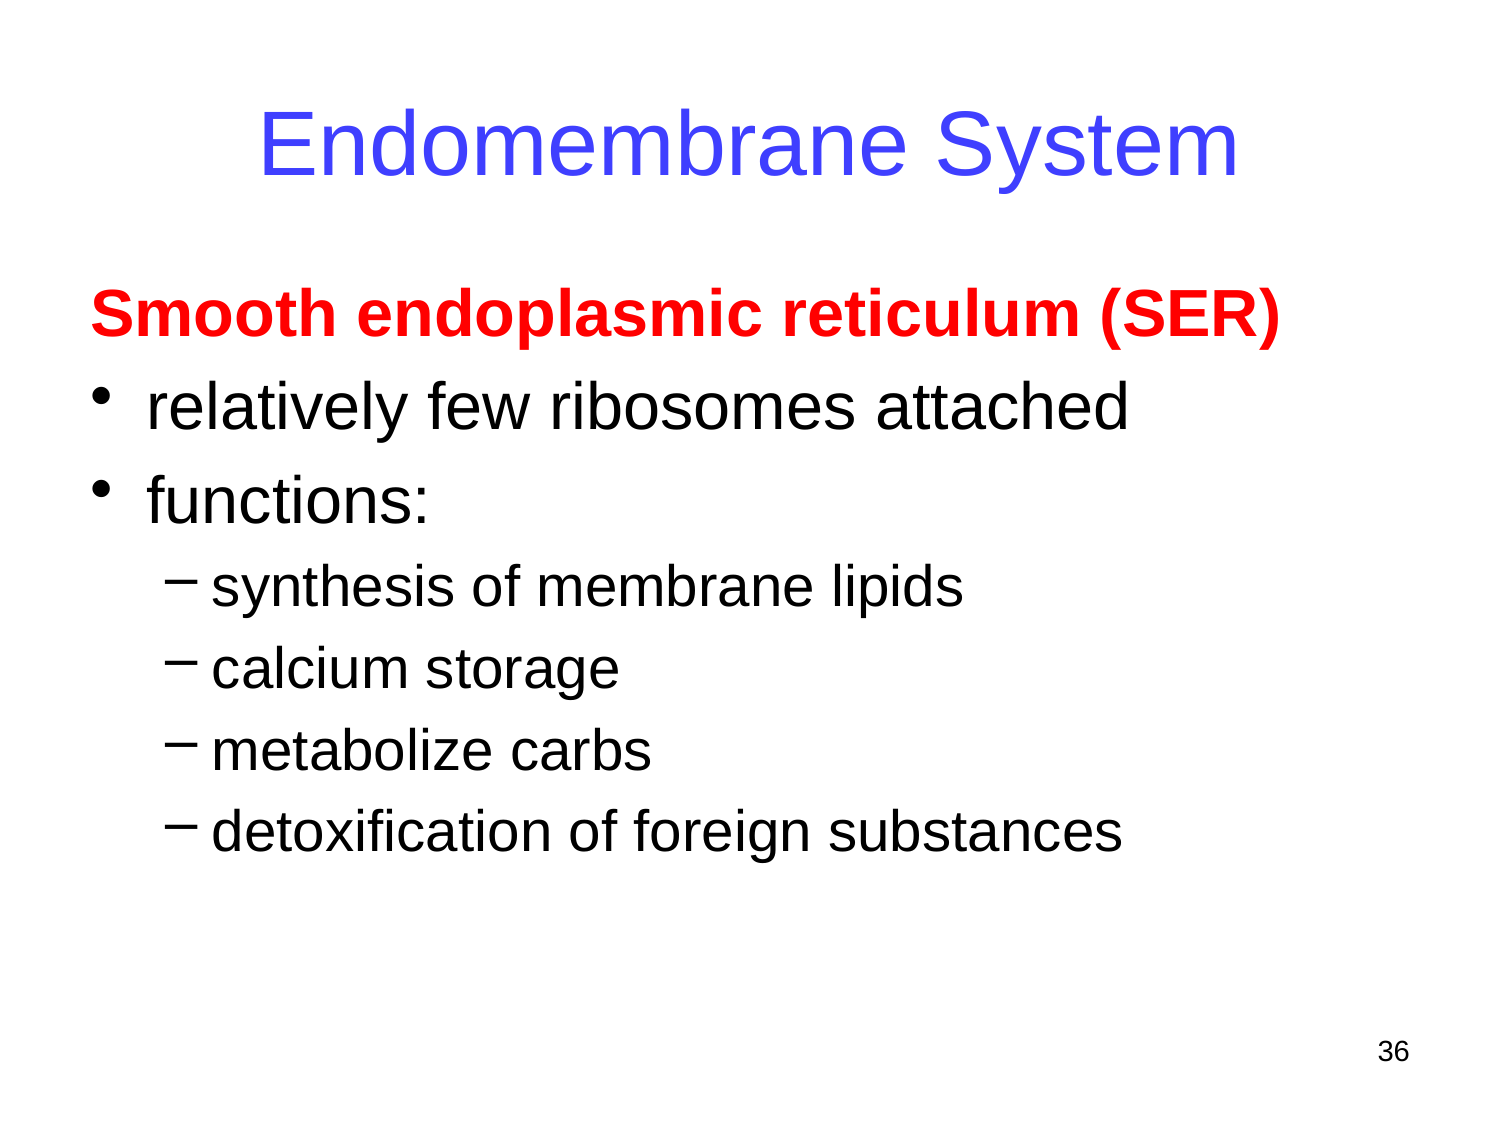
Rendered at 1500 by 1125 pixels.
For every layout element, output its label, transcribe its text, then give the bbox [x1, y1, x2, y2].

slide_number 36 [1074, 1024, 1426, 1103]
title Endomembrane System [75, 45, 1425, 233]
list Smooth endoplasmic reticulum (SER) relatively few ribosomes attached functions: synthesis of membrane lipids calcium storage metabolize carbs detoxification of foreign substances [75, 262, 1425, 1005]
